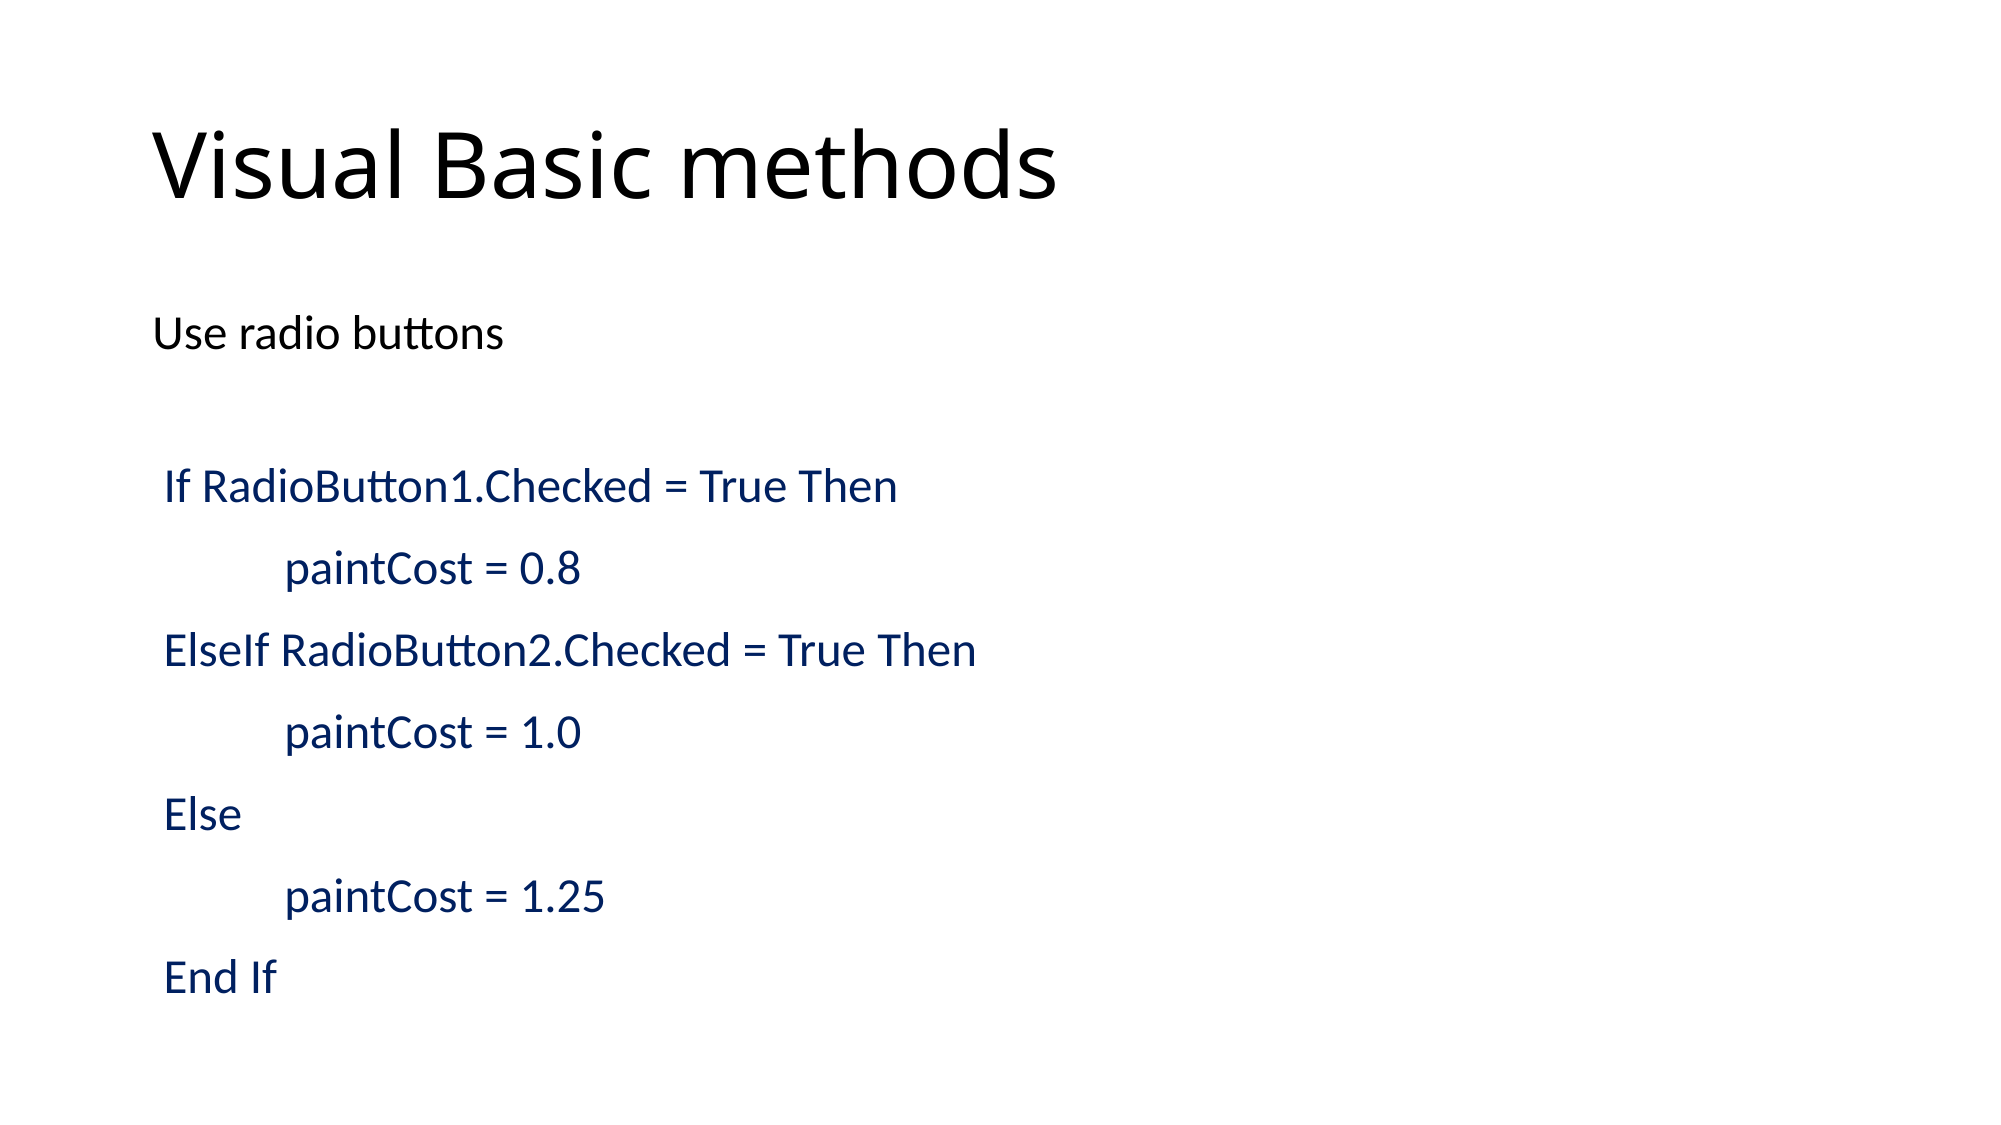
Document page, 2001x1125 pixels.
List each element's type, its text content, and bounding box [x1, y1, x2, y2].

list Use radio buttons If RadioButton1.Checked = True Then paintCost = 0.8 ElseIf RadioButton2.Checked = True Then paintCost = 1.0 Else paintCost = 1.25 End If [137, 299, 1863, 1014]
title Visual Basic methods [137, 59, 1863, 278]
